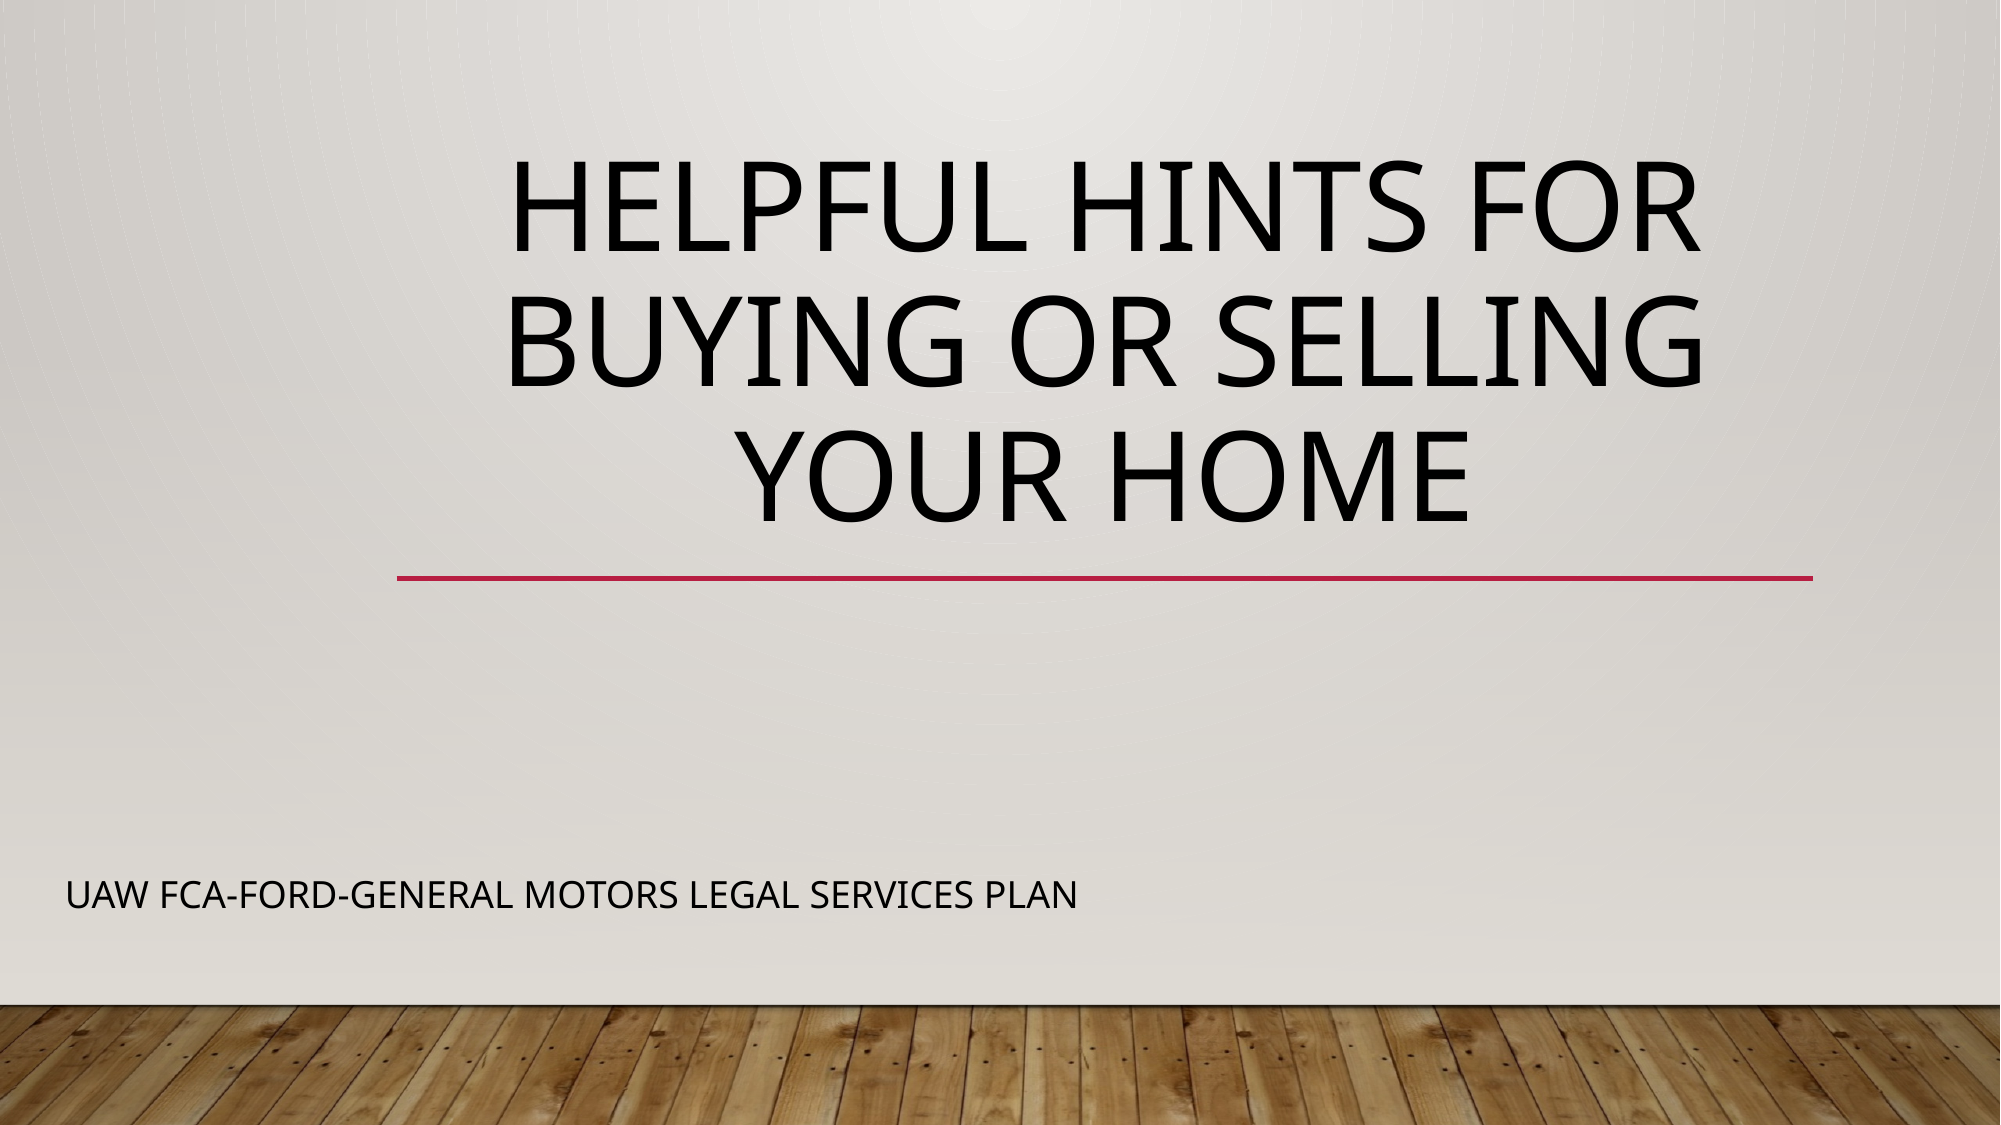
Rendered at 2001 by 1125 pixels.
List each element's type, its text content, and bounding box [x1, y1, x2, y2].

title Helpful Hints for Buying or Selling Your Home [396, 131, 1814, 549]
subtitle UAW FCA-FORD-GENERAL MOTORS LEGAL SERVICES plan [49, 847, 1467, 1099]
picture [0, 1005, 2000, 1125]
